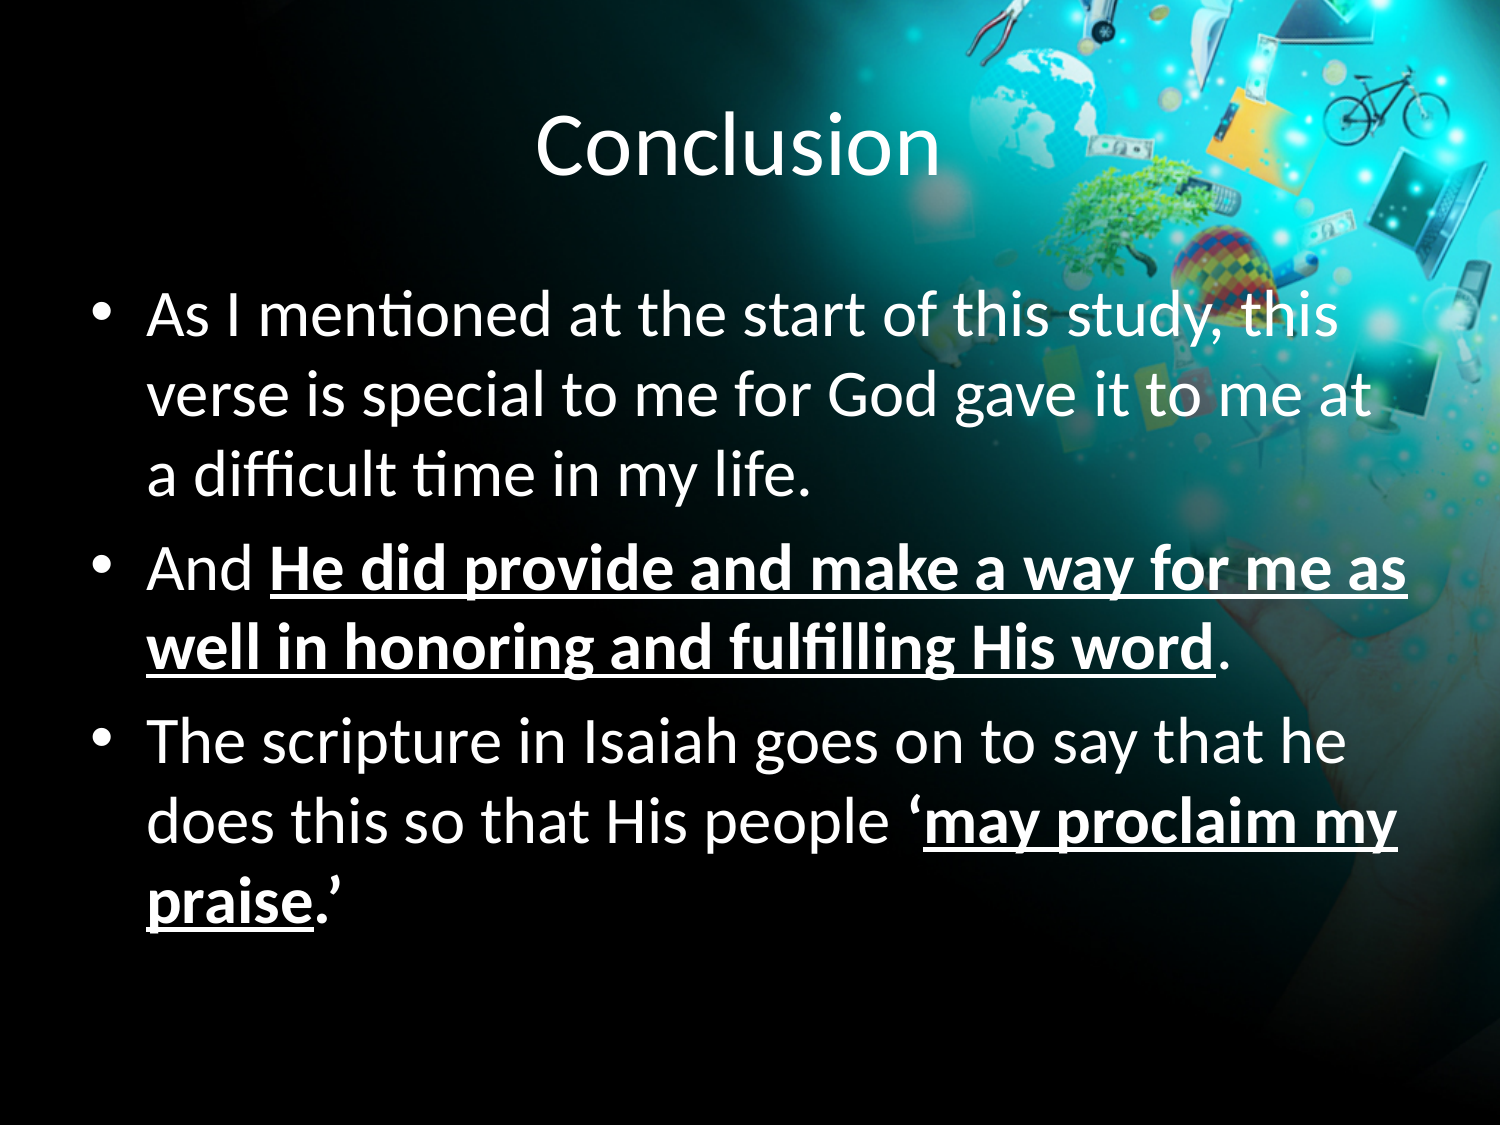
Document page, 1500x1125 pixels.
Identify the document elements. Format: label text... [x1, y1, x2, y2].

title Conclusion [75, 45, 1425, 233]
list As I mentioned at the start of this study, this verse is special to me for God gave it to me at a difficult time in my life. And He did provide and make a way for me as well in honoring and fulfilling His word. The scripture in Isaiah goes on to say that he does this so that His people ‘may proclaim my praise.’ [75, 262, 1425, 1005]
picture [0, 0, 1500, 1125]
